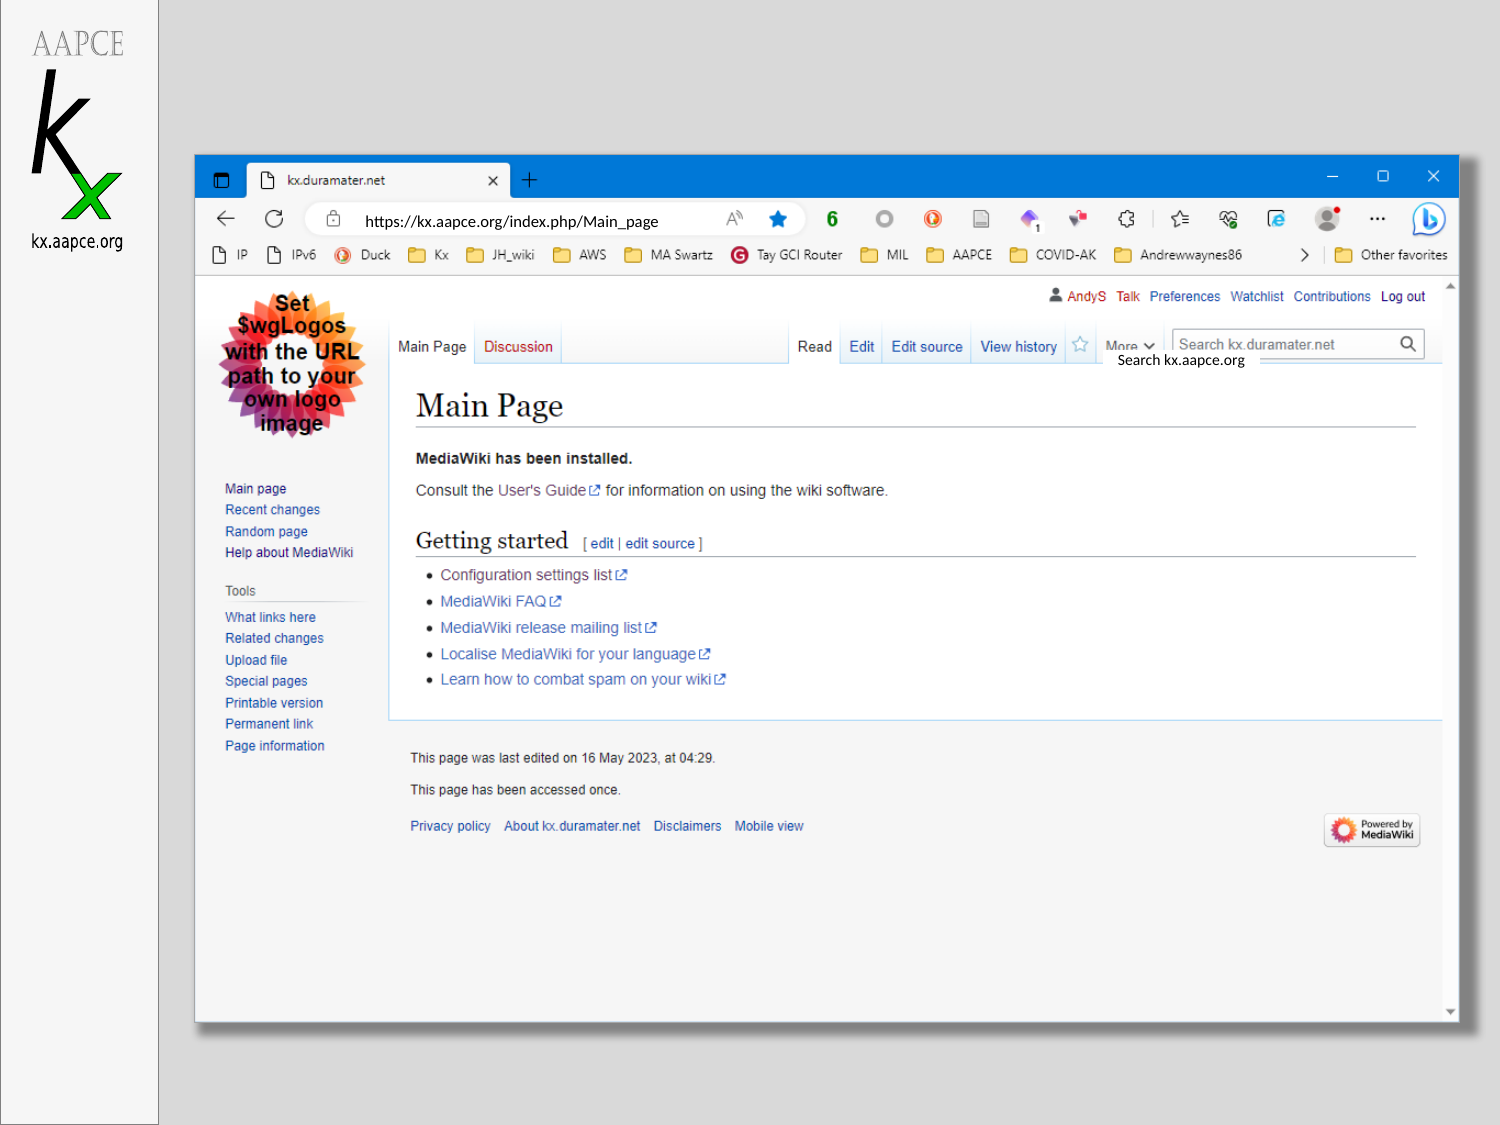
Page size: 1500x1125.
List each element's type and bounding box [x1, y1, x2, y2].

text_box [194, 154, 1460, 1023]
